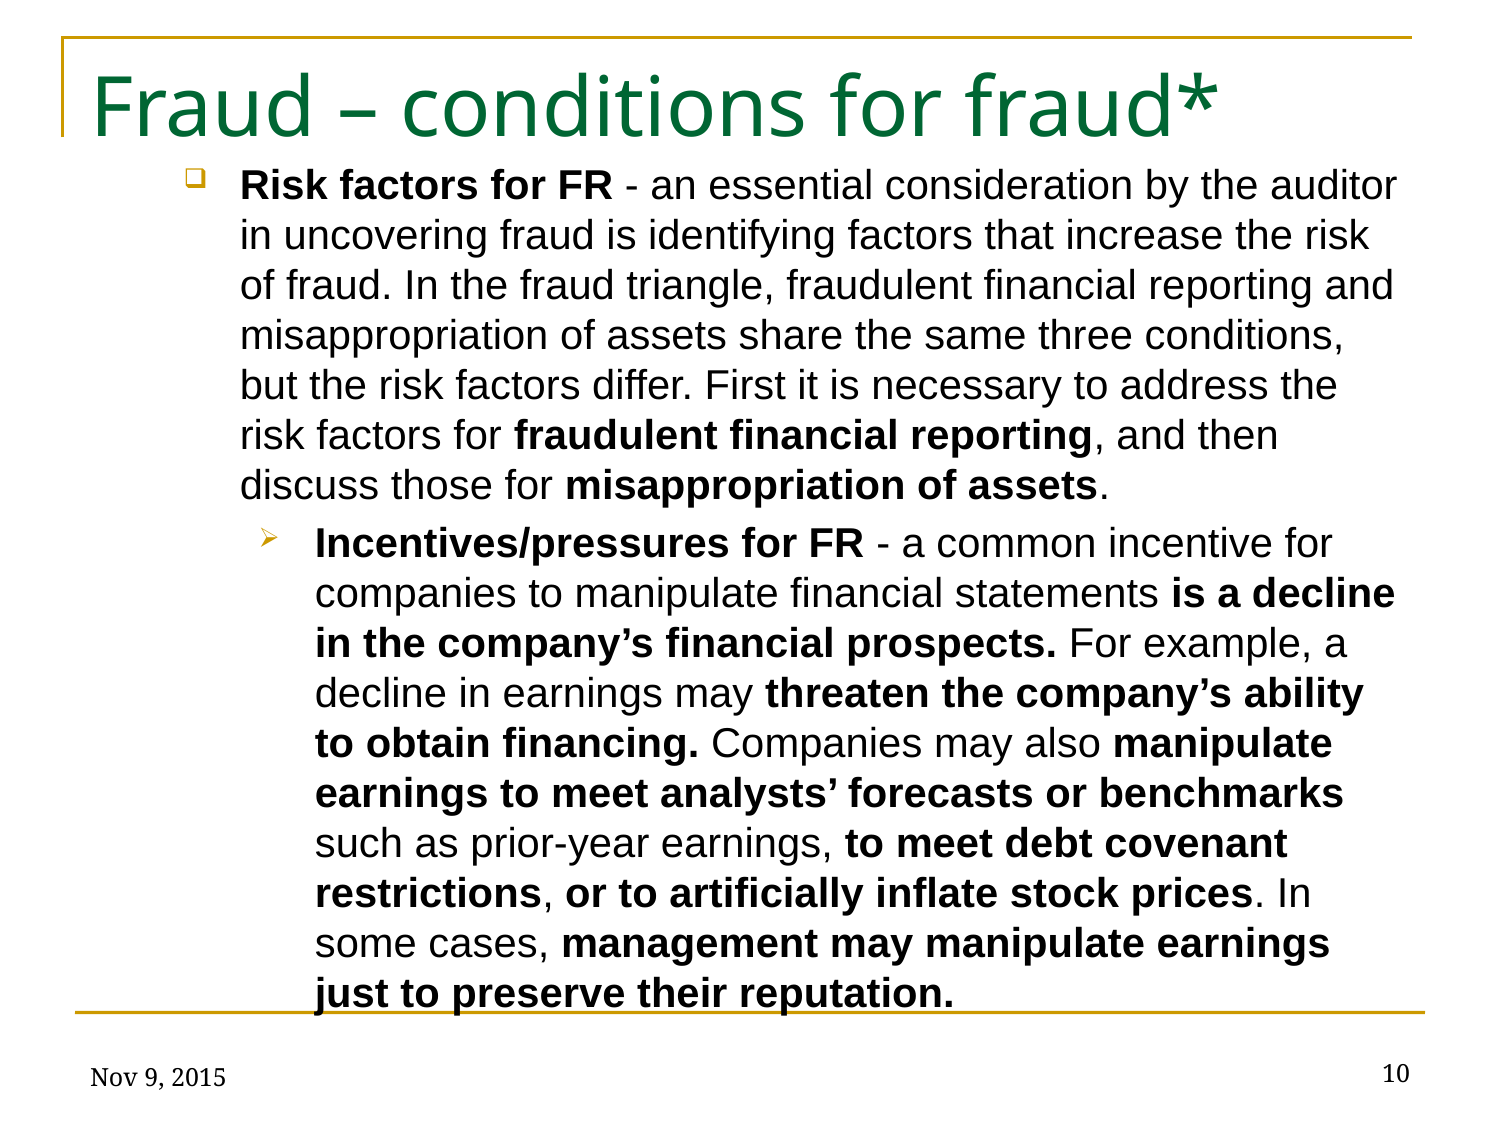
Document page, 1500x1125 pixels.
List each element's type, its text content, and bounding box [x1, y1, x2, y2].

list Risk factors for FR - an essential consideration by the auditor in uncovering fraud is identifying factors that increase the risk of fraud. In the fraud triangle, fraudulent financial reporting and misappropriation of assets share the same three conditions, but the risk factors differ. First it is necessary to address the risk factors for fraudulent financial reporting, and then discuss those for misappropriation of assets. Incentives/pressures for FR - a common incentive for companies to manipulate financial statements is a decline in the company’s financial prospects. For example, a decline in earnings may threaten the company’s ability to obtain financing. Companies may also manipulate earnings to meet analysts’ forecasts or benchmarks such as prior-year earnings, to meet debt covenant restrictions, or to artificially inflate stock prices. In some cases, management may manipulate earnings just to preserve their reputation. [74, 149, 1426, 1013]
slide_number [74, 1023, 426, 1100]
title Fraud – conditions for fraud* [74, 45, 1426, 149]
slide_number 10 [1074, 1023, 1426, 1100]
